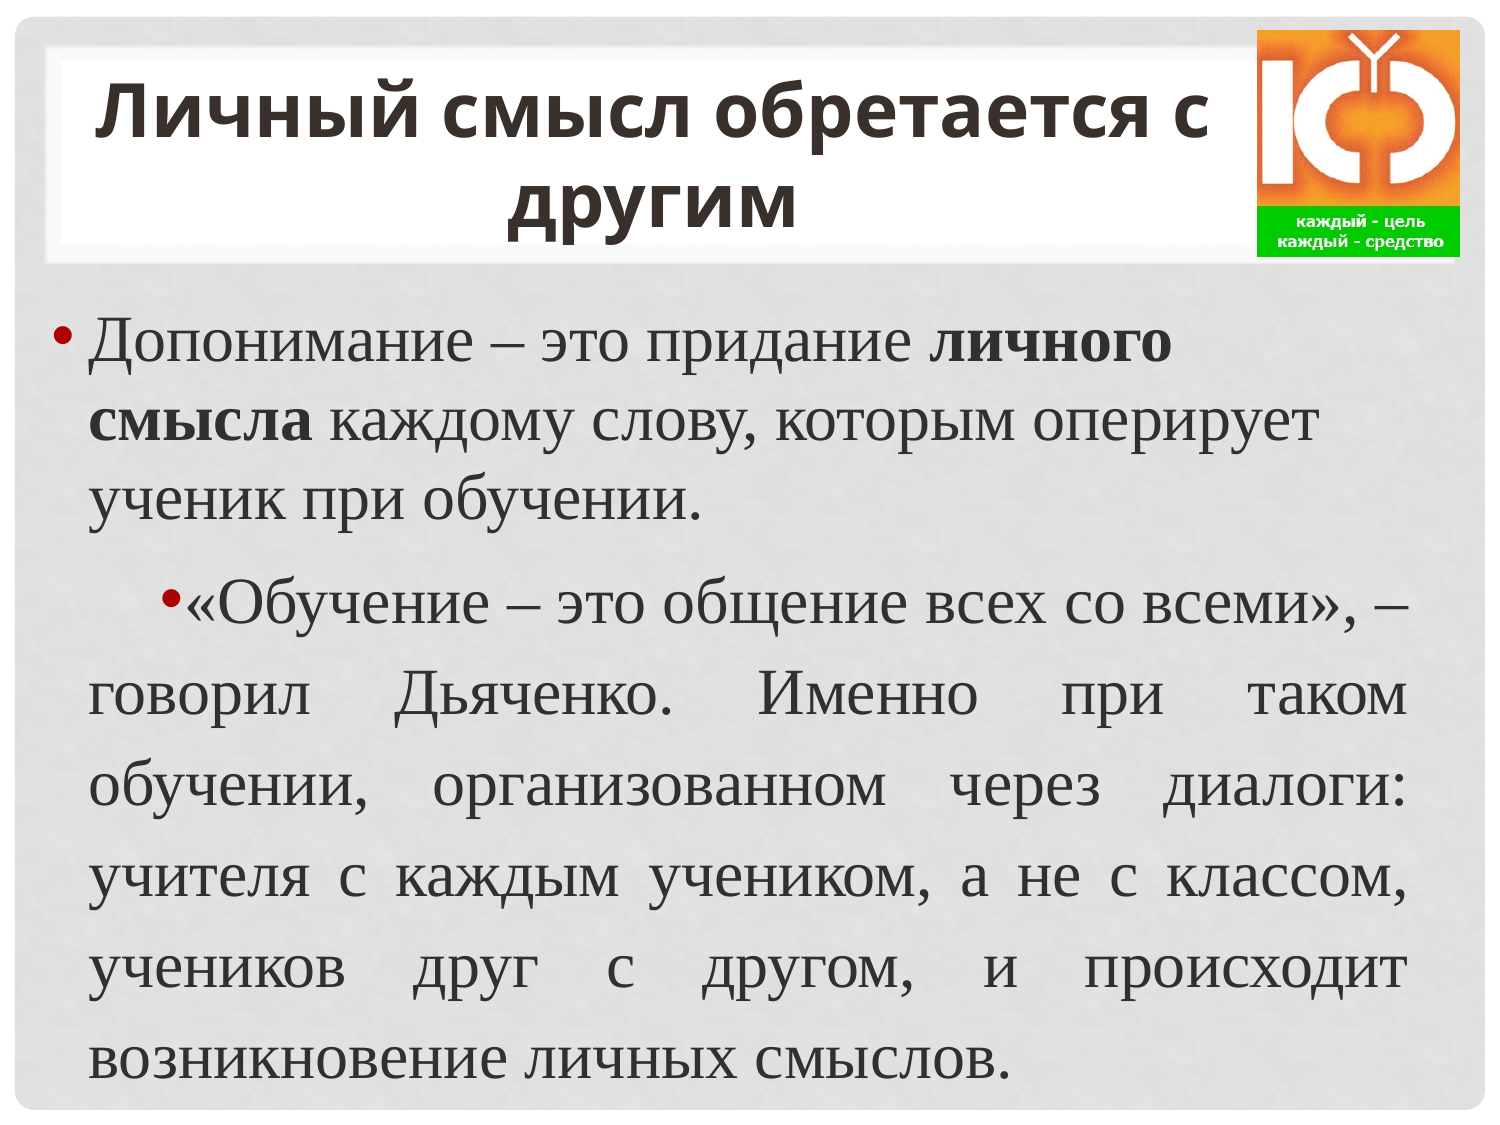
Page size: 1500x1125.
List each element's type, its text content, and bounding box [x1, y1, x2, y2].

list Допонимание – это придание личного смысла каждому слову, которым оперирует ученик при обучении. «Обучение – это общение всех со всеми», – говорил Дьяченко. Именно при таком обучении, организованном через диалоги: учителя с каждым учеником, а не с классом, учеников друг с другом, и происходит возникновение личных смыслов. [17, 287, 1425, 1106]
picture [1257, 30, 1461, 257]
title Личный смысл обретается с другим [69, 66, 1238, 238]
